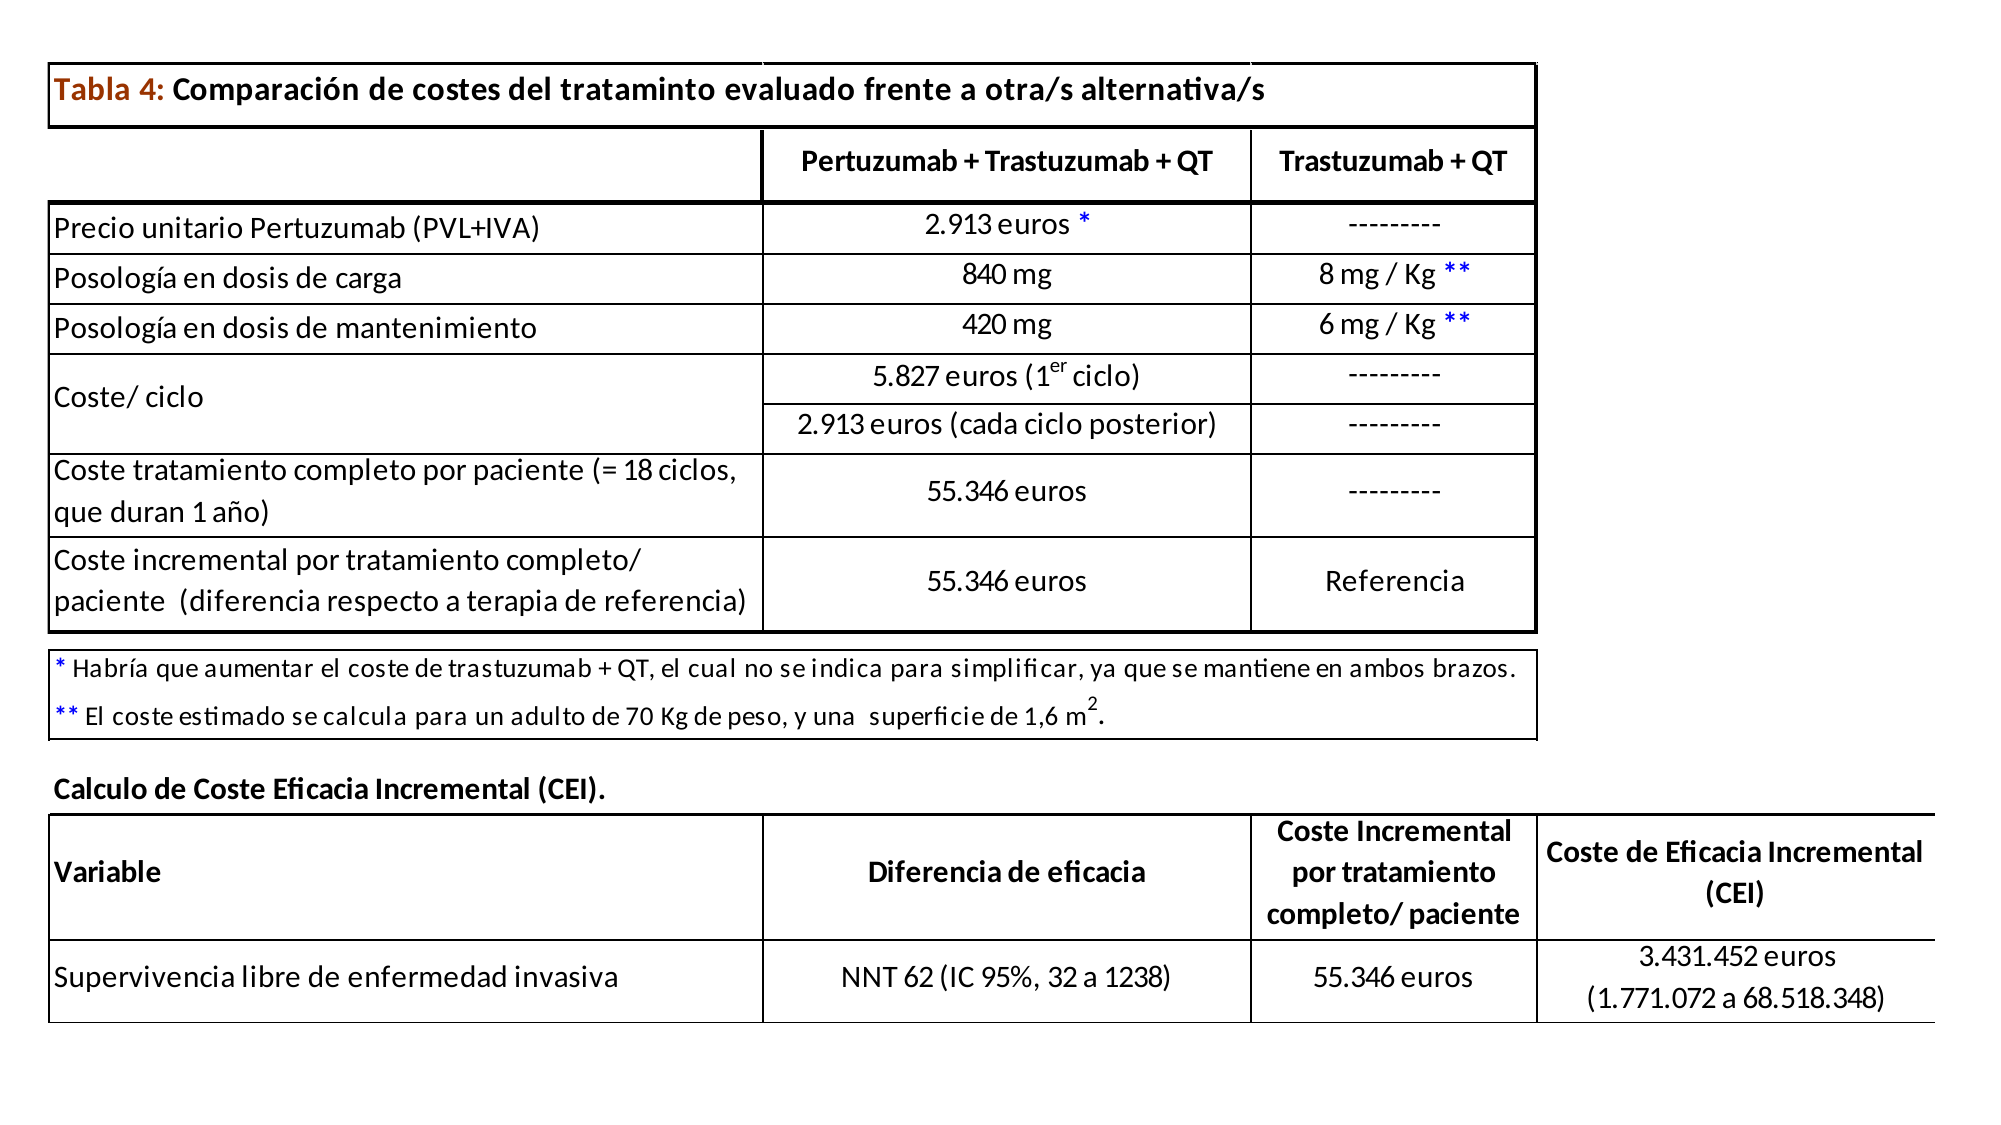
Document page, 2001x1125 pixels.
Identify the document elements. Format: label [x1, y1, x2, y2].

list [47, 62, 1938, 1025]
